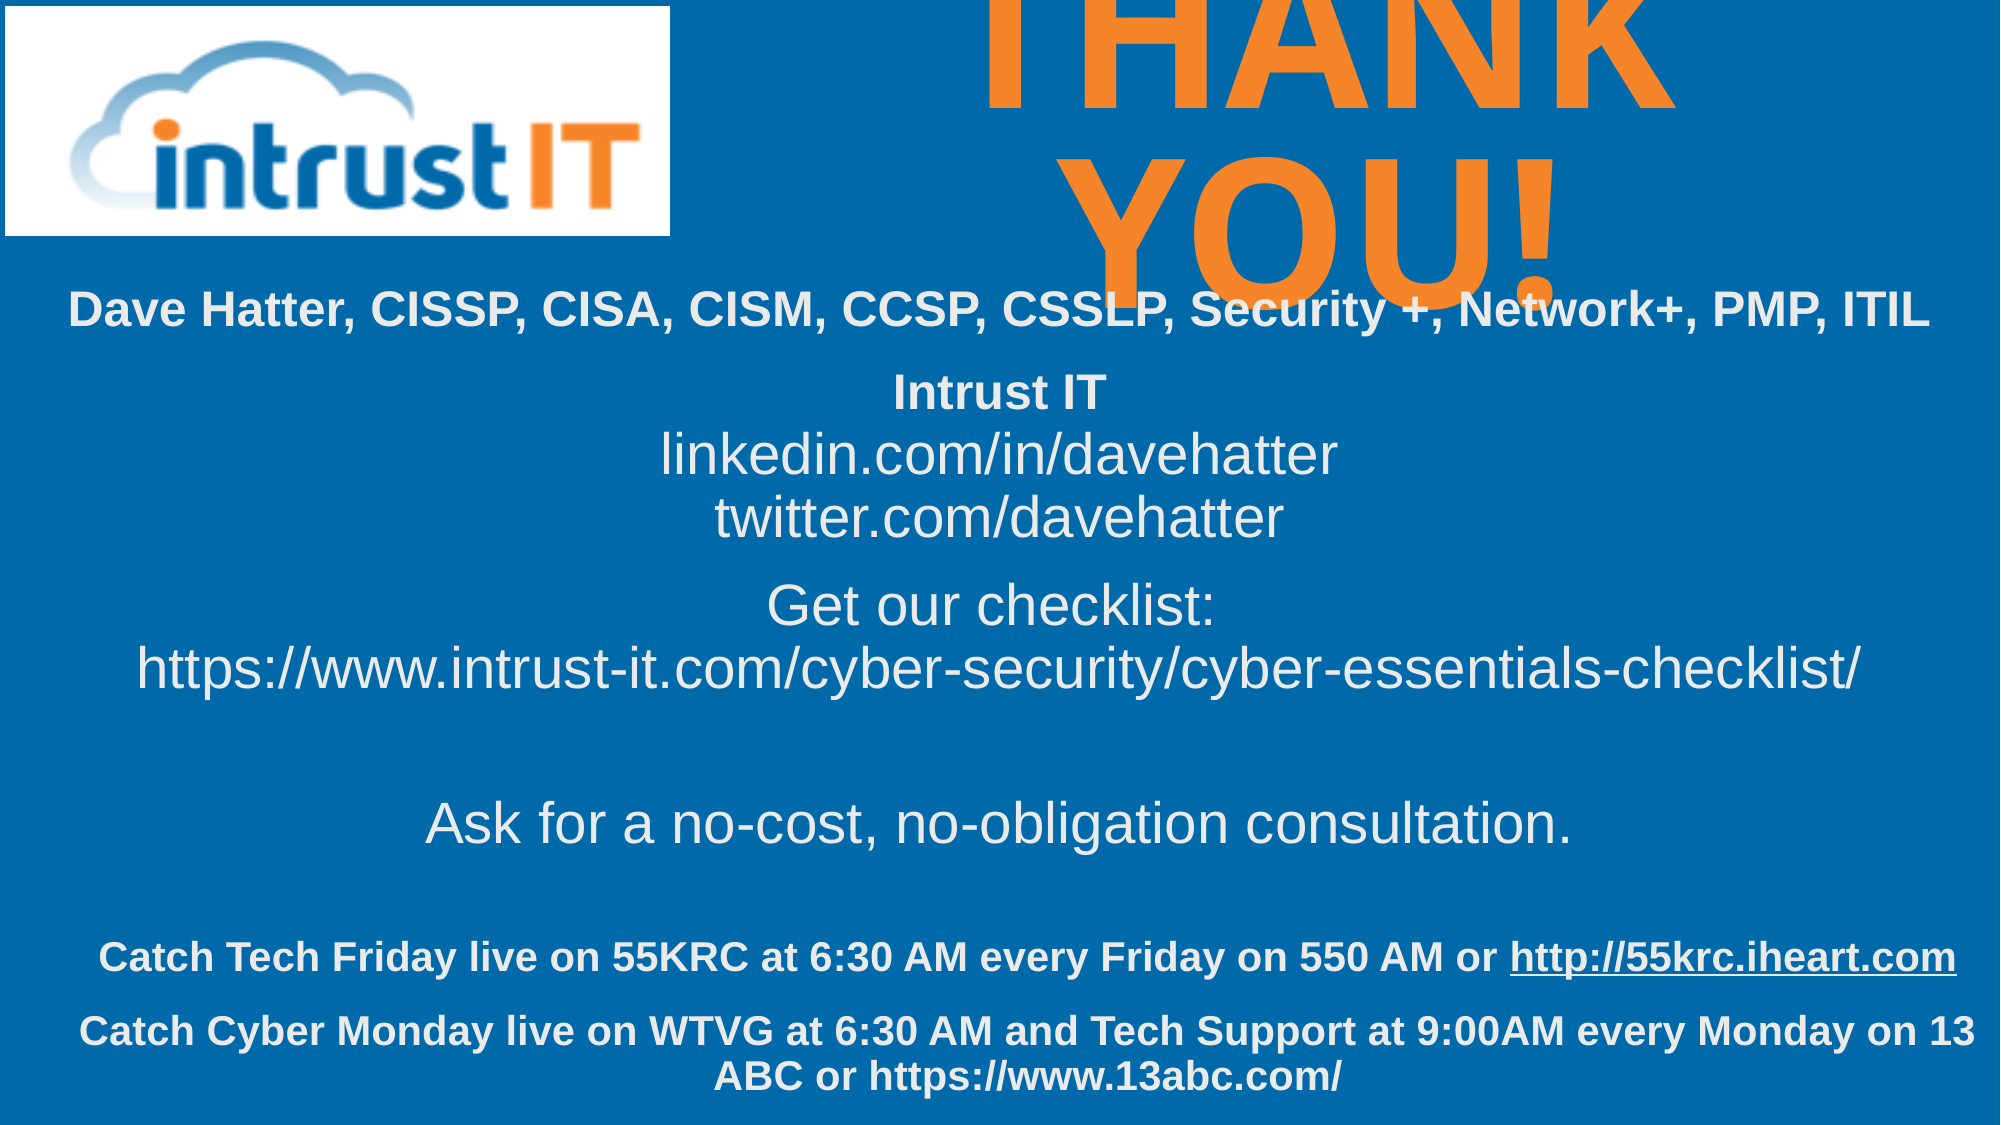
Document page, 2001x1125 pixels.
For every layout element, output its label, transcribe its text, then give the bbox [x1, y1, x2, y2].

text_box Thank You! [677, 48, 2000, 249]
text_box [56, 817, 1963, 927]
text_box Catch Tech Friday live on 55KRC at 6:30 AM every Friday on 550 AM or http://55krc.iheart.com Catch Cyber Monday live on WTVG at 6:30 AM and Tech Support at 9:00AM every Monday on 13 ABC or https://www.13abc.com/ [37, 927, 2000, 1107]
picture [4, 6, 670, 236]
text_box Dave Hatter, CISSP, CISA, CISM, CCSP, CSSLP, Security +, Network+, PMP, ITIL Intrust IT linkedin.com/in/davehatter twitter.com/davehatter Get our checklist: https://www.intrust-it.com/cyber-security/cyber-essentials-checklist/ Ask for a no-cost, no-obligation consultation. [0, 275, 2000, 817]
